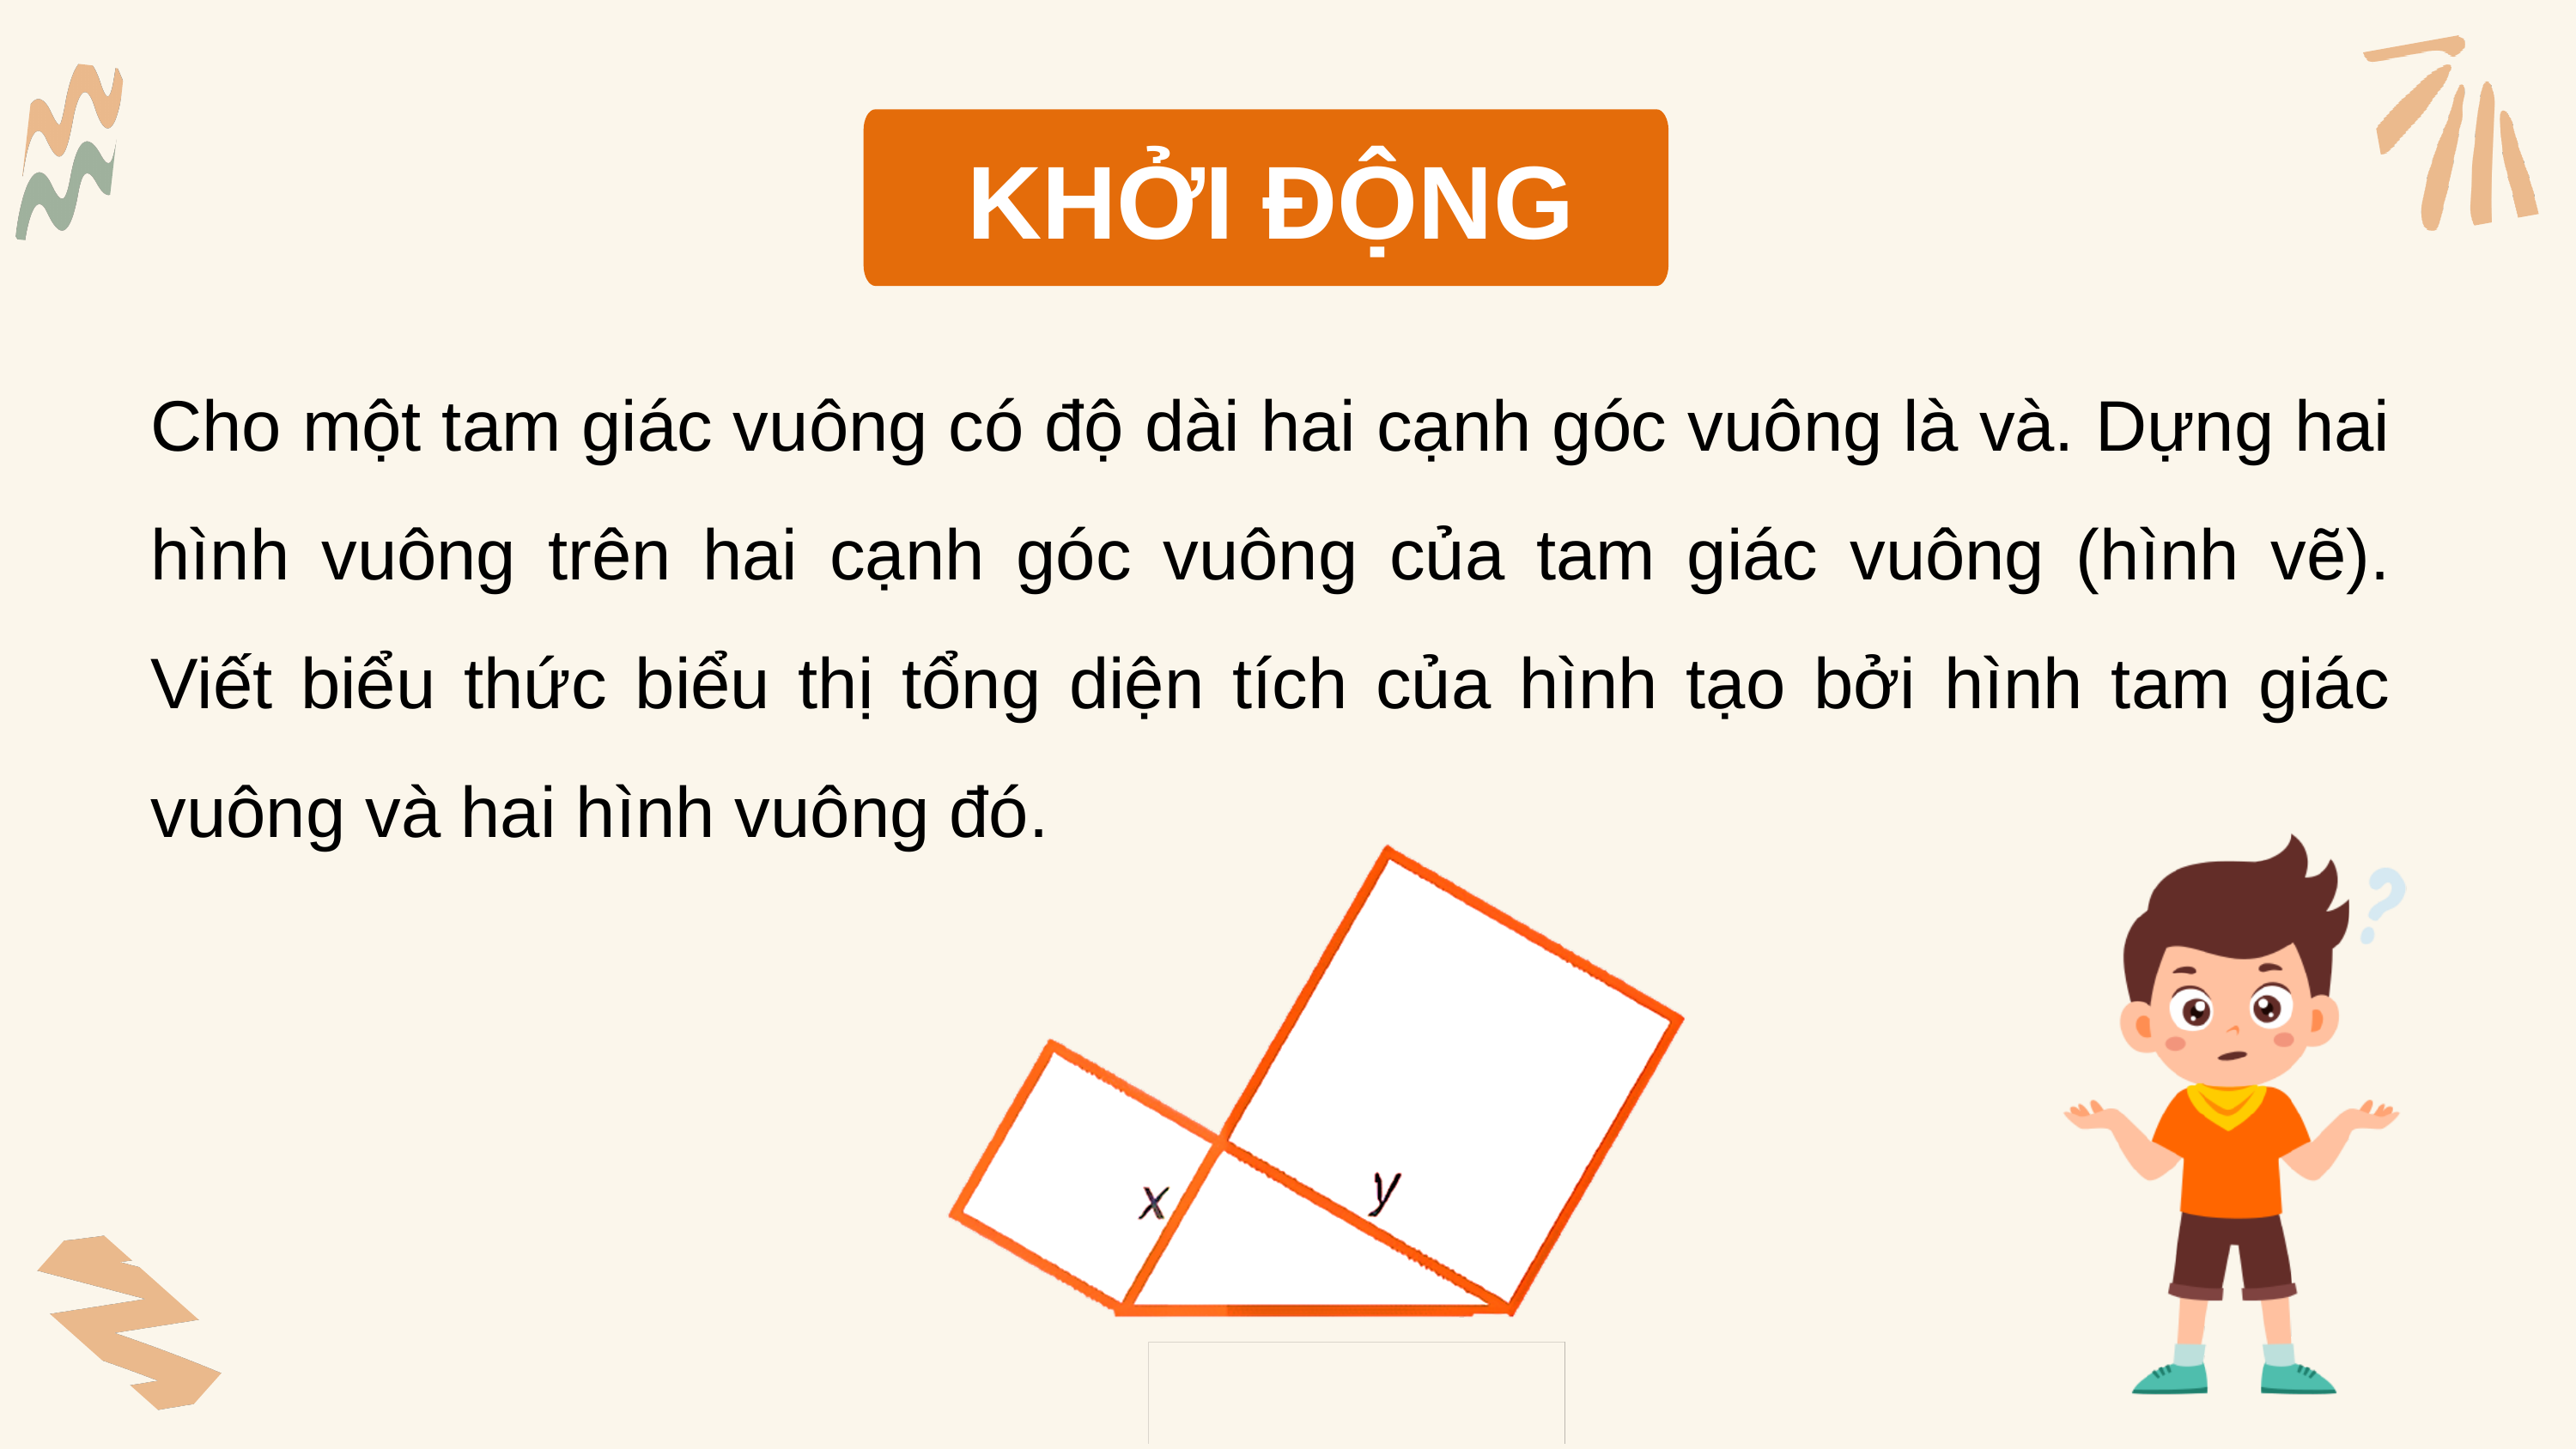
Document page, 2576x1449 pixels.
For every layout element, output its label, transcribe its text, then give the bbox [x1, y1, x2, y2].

text_box [2362, 27, 2540, 240]
text_box [21, 1217, 239, 1426]
text_box [15, 58, 125, 250]
picture [2061, 833, 2407, 1395]
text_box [547, 71, 1995, 617]
picture [901, 784, 1741, 1444]
text_box Cho một tam giác vuông có độ dài hai cạnh góc vuông là và. Dựng hai hình vuông trên hai cạnh góc vuông của tam giác vuông (hình vẽ). Viết biểu thức biểu thị tổng diện tích của hình tạo bởi hình tam giác vuông và hai hình vuông đó. [137, 330, 2404, 858]
